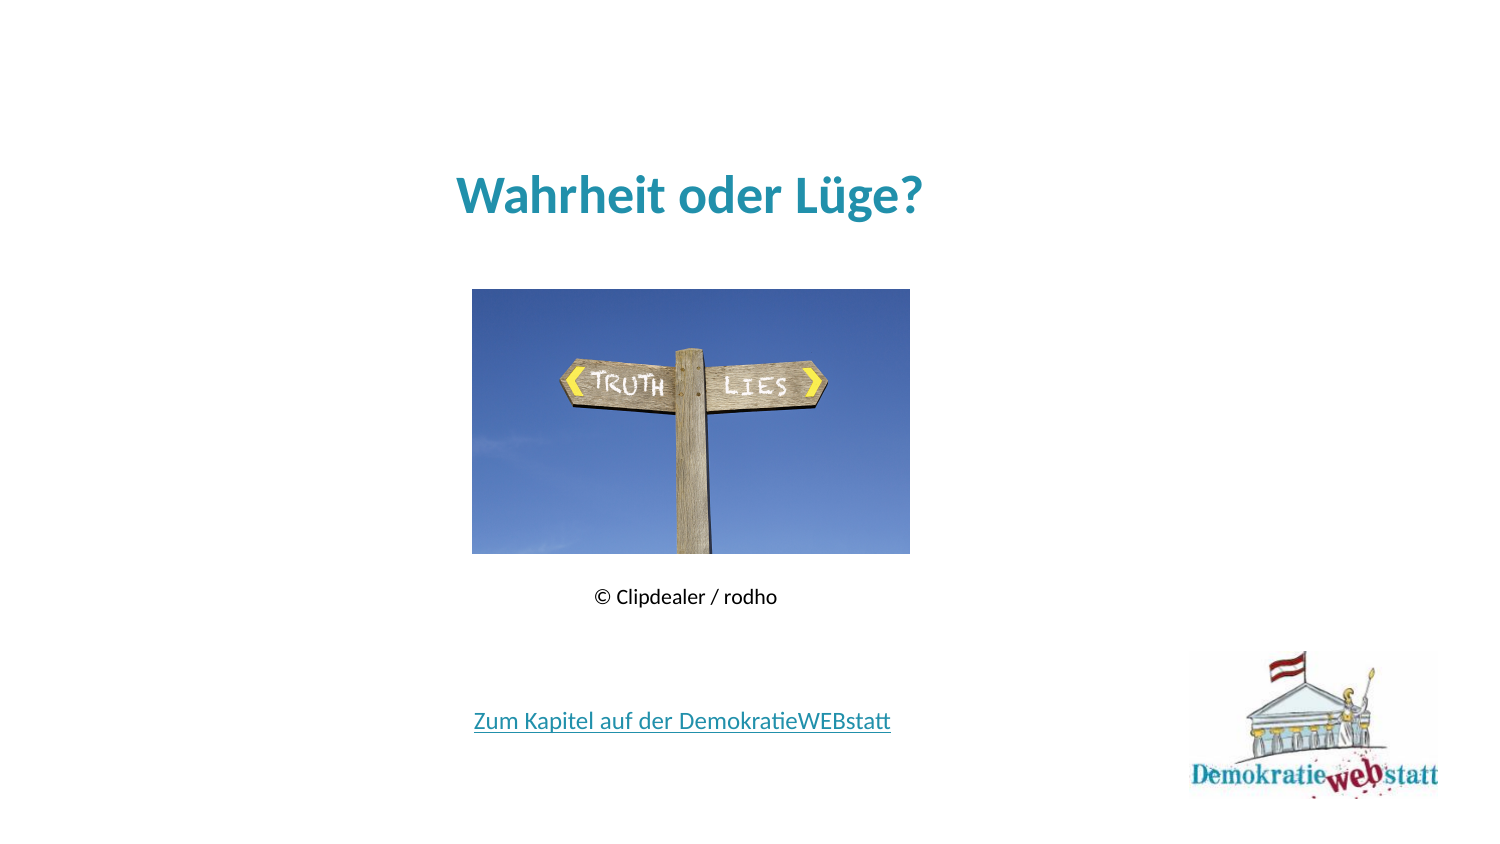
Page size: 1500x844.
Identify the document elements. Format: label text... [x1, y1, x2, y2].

text_box © Clipdealer / rodho [578, 575, 806, 617]
text_box Zum Kapitel auf der DemokratieWEBstatt [459, 697, 923, 743]
picture [472, 289, 910, 554]
picture [1188, 651, 1438, 799]
text_box Wahrheit oder Lüge? [148, 170, 1234, 263]
